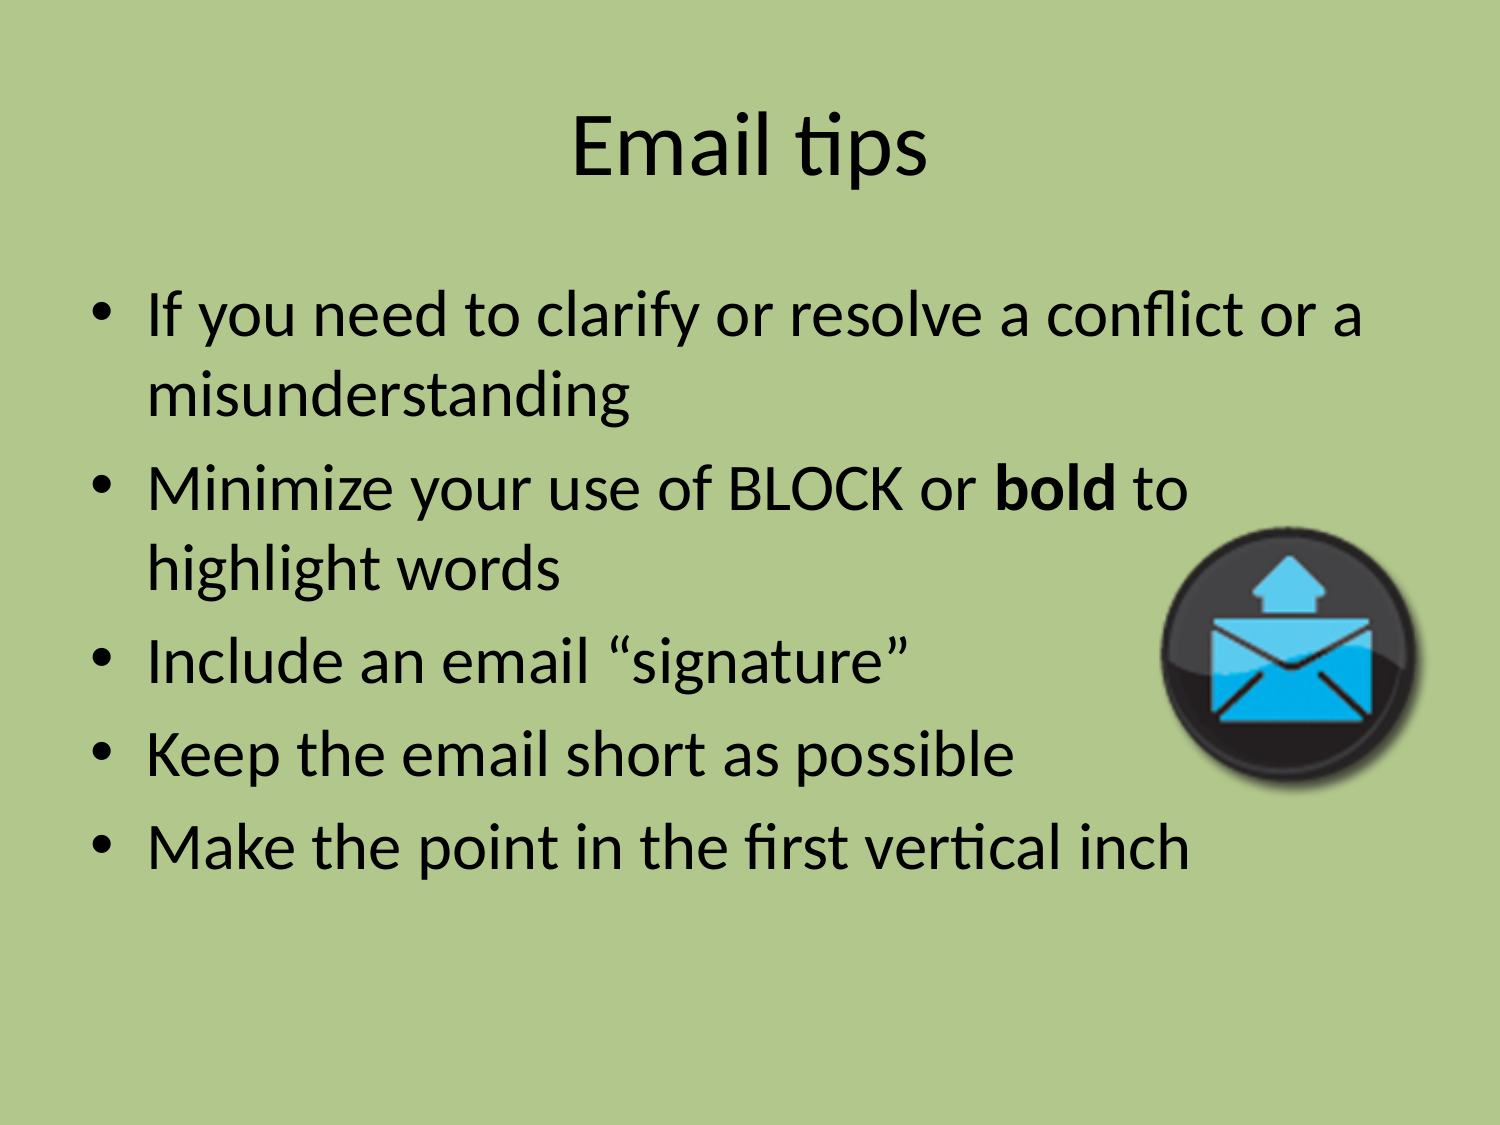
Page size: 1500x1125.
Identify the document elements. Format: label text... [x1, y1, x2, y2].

title Email tips [75, 45, 1425, 233]
picture [1137, 512, 1438, 813]
list If you need to clarify or resolve a conflict or a misunderstanding Minimize your use of BLOCK or bold to highlight words Include an email “signature” Keep the email short as possible Make the point in the first vertical inch [75, 262, 1425, 1005]
